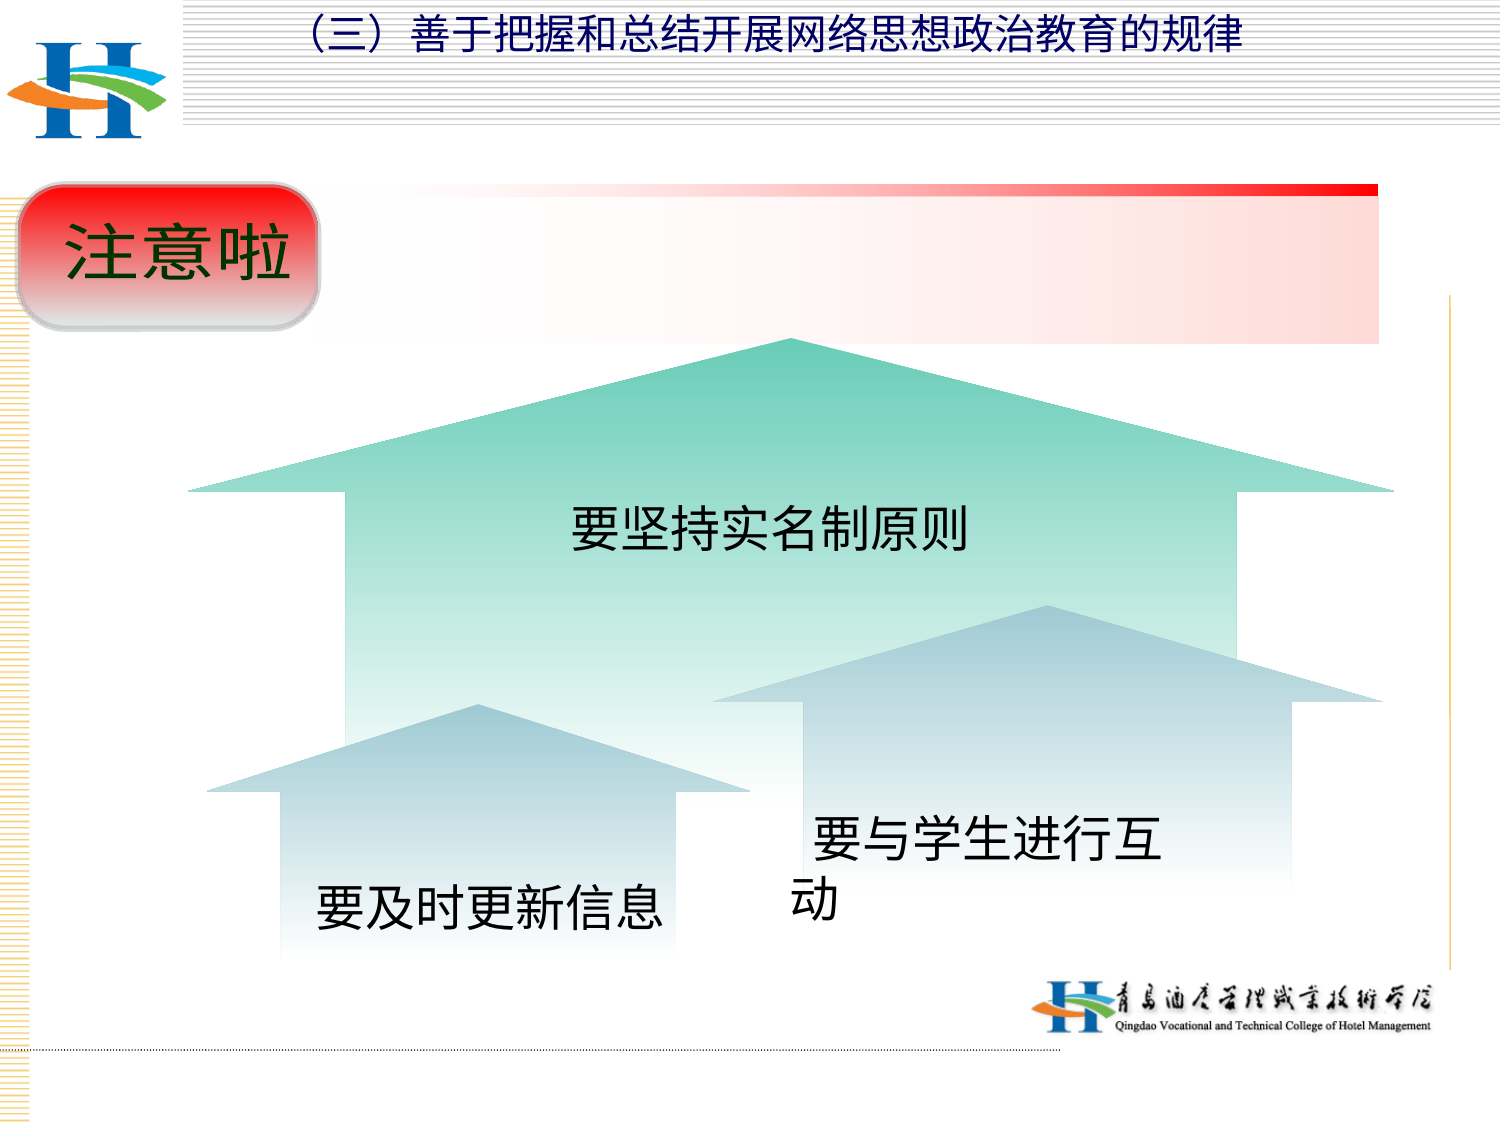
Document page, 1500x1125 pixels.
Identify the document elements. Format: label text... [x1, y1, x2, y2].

text_box [301, 196, 1379, 336]
text_box [17, 184, 303, 329]
picture [1026, 969, 1442, 1043]
text_box [301, 184, 1378, 196]
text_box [712, 604, 1384, 891]
picture [3, 30, 175, 147]
picture [1345, 0, 1500, 125]
text_box 要与学生进行互动 [774, 899, 1225, 935]
picture [0, 197, 30, 1125]
text_box （三）善于把握和总结开展网络思想政治教育的规律 [269, 0, 1345, 178]
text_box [187, 337, 1395, 809]
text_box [206, 703, 751, 962]
picture [183, 0, 269, 125]
